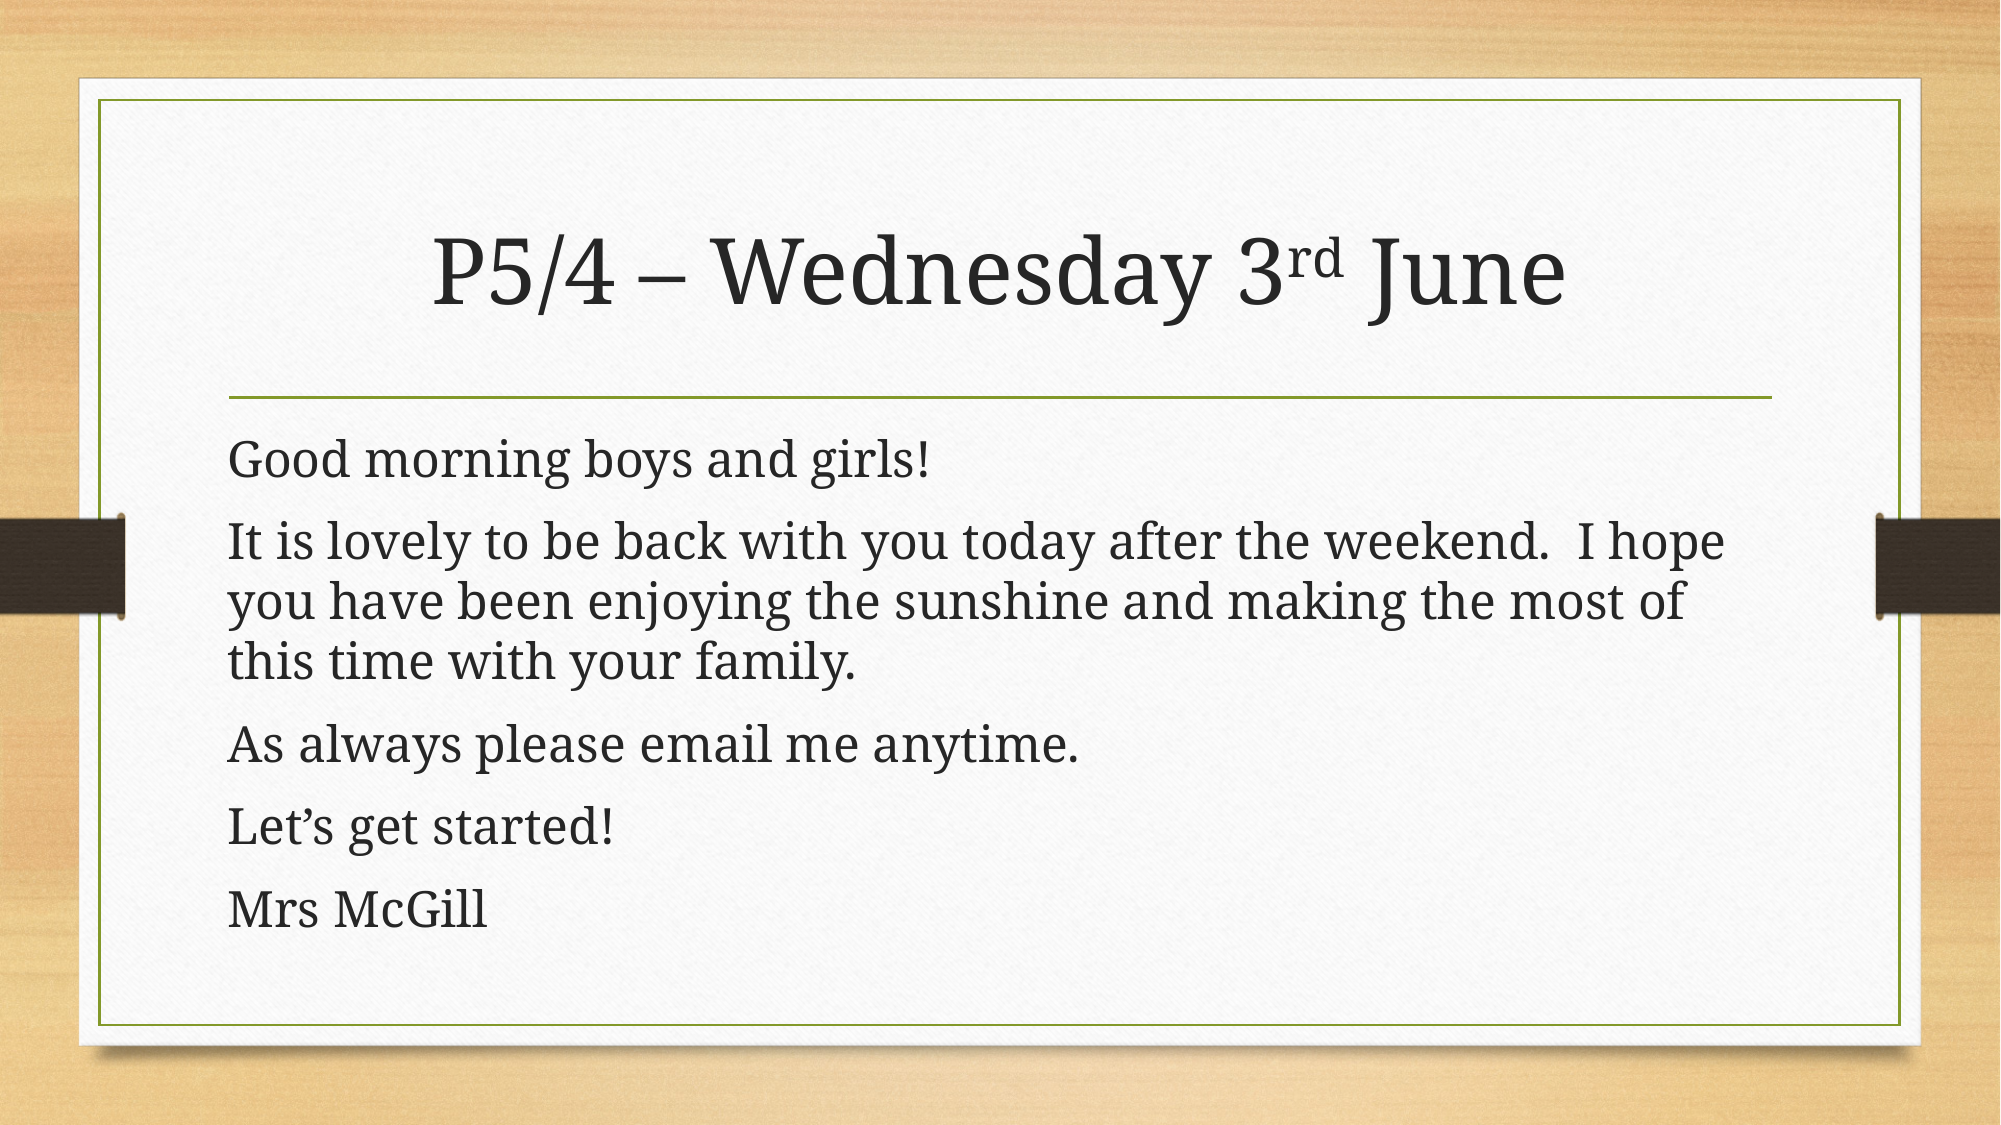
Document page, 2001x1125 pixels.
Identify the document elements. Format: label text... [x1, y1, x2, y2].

picture [0, 0, 2001, 1125]
list Good morning boys and girls! It is lovely to be back with you today after the weekend. I hope you have been enjoying the sunshine and making the most of this time with your family. As always please email me anytime. Let’s get started! Mrs McGill [212, 419, 1788, 964]
title P5/4 – Wednesday 3rd June [212, 161, 1788, 375]
